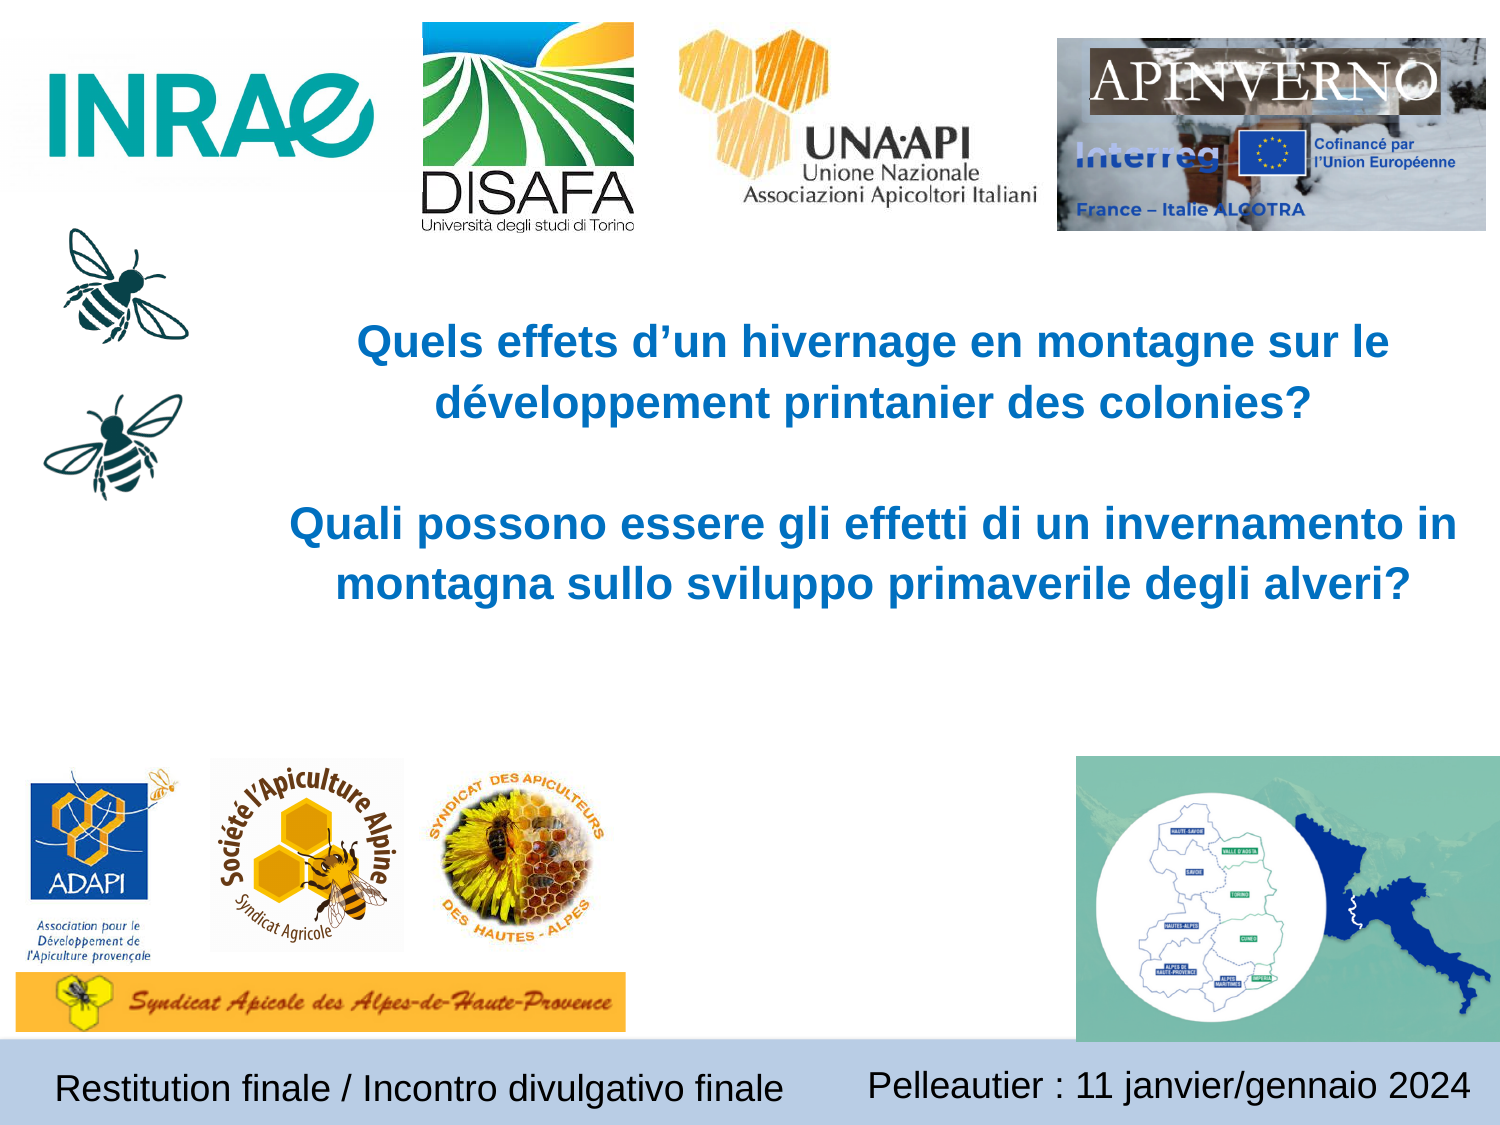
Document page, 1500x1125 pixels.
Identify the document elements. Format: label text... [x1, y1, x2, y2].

picture [1057, 37, 1487, 231]
text_box Quels effets d’un hivernage en montagne sur le développement printanier des colonies? Quali possono essere gli effetti di un invernamento in montagna sullo sviluppo primaverile degli alveri? [247, 299, 1500, 583]
picture [1075, 756, 1500, 1042]
picture [63, 228, 190, 345]
picture [0, 37, 423, 192]
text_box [421, 21, 1046, 233]
picture [25, 767, 181, 966]
text_box Restitution finale / Incontro divulgativo finale [39, 1056, 1174, 1116]
picture [40, 355, 188, 514]
text_box Pelleautier : 11 janvier/gennaio 2024 [847, 1054, 1487, 1114]
picture [15, 972, 626, 1032]
picture [210, 758, 405, 953]
picture [419, 757, 614, 953]
text_box [0, 1039, 1500, 1125]
